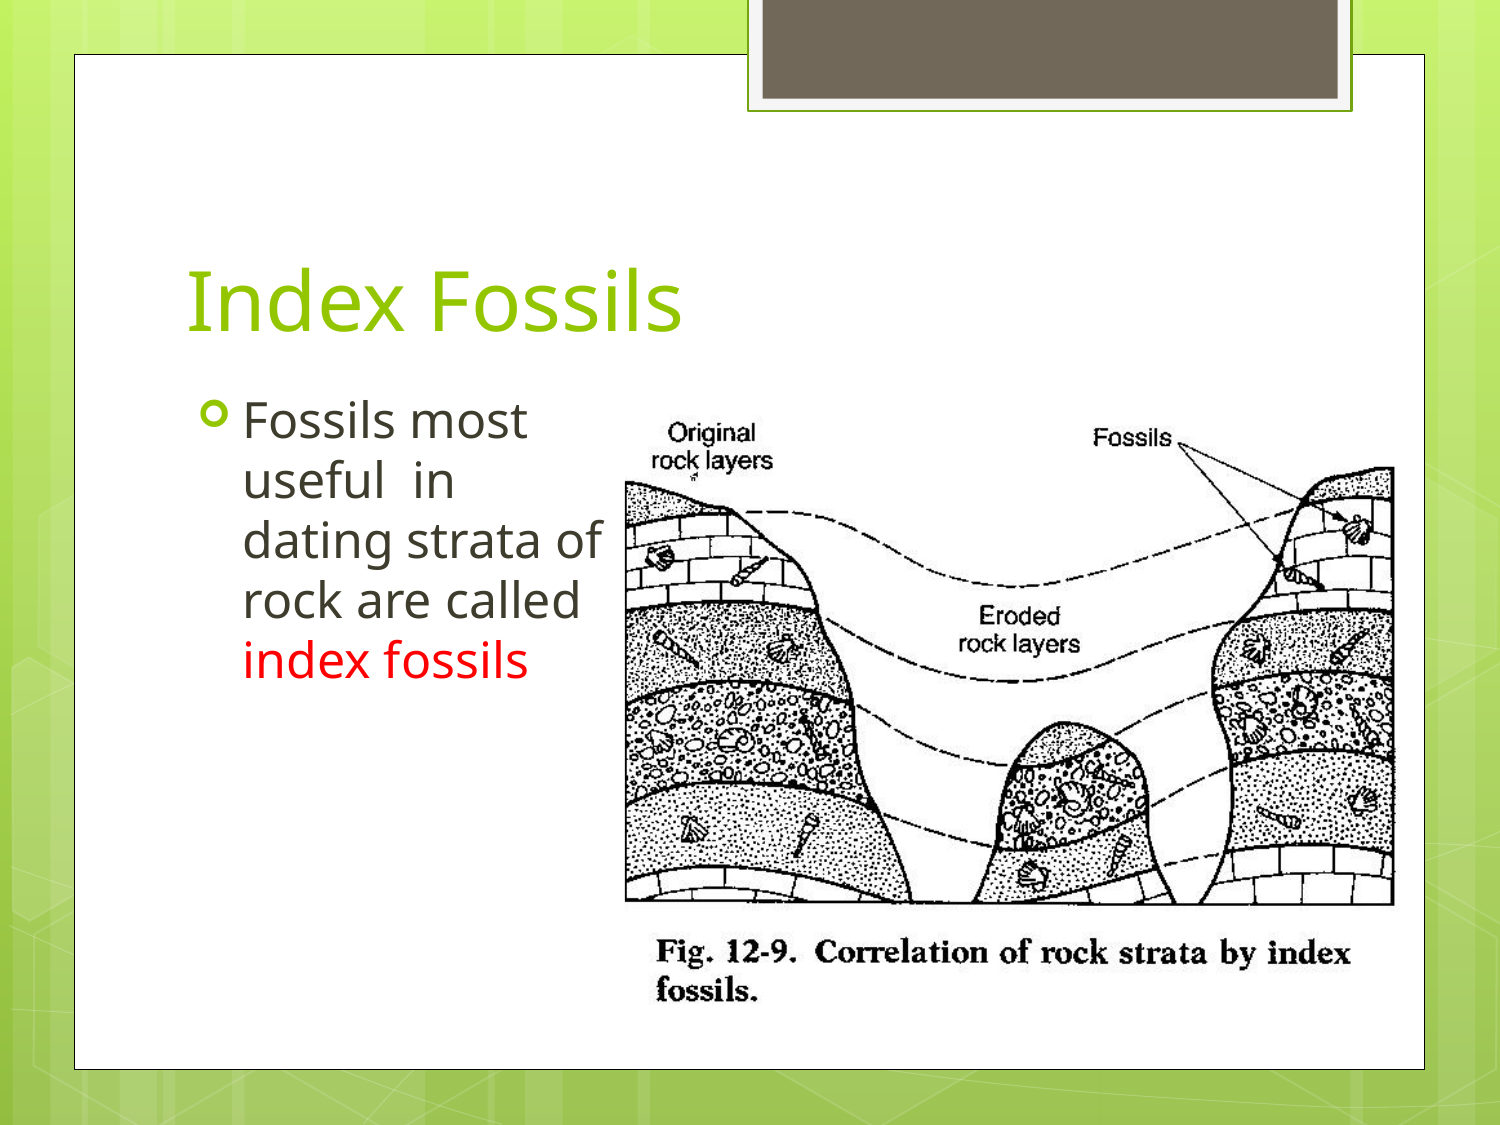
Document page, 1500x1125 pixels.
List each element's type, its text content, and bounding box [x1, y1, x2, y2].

list Fossils most useful in dating strata of rock are called index fossils [171, 381, 625, 957]
title Index Fossils [171, 168, 1324, 357]
picture [624, 399, 1401, 1026]
